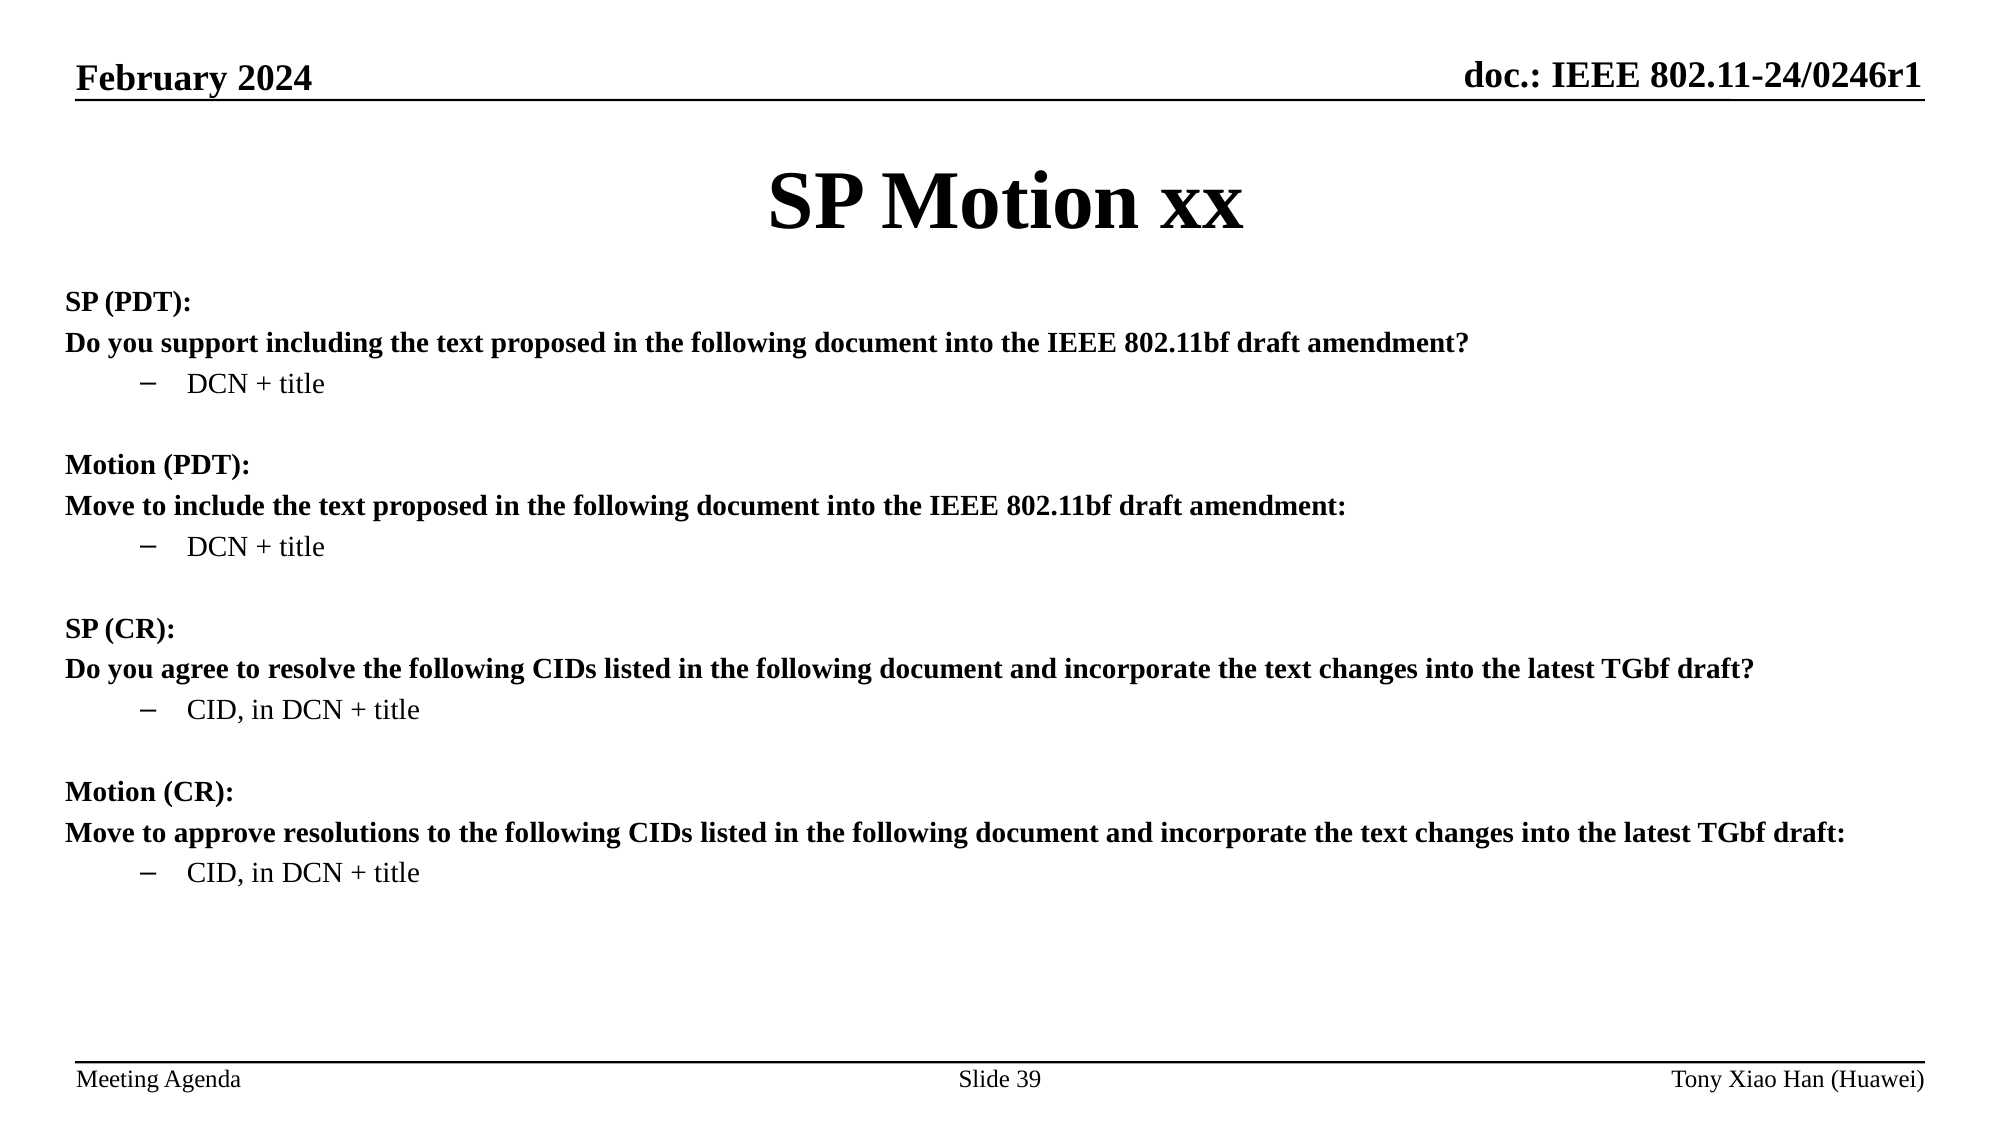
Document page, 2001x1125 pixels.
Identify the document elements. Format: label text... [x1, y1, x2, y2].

text_box SP (PDT): Do you support including the text proposed in the following document into the IEEE 802.11bf draft amendment? DCN + title Motion (PDT): Move to include the text proposed in the following document into the IEEE 802.11bf draft amendment: DCN + title SP (CR): Do you agree to resolve the following CIDs listed in the following document and incorporate the text changes into the latest TGbf draft? CID, in DCN + title Motion (CR): Move to approve resolutions to the following CIDs listed in the following document and incorporate the text changes into the latest TGbf draft: CID, in DCN + title [49, 274, 1938, 1025]
text_box SP Motion xx [368, 137, 1644, 274]
